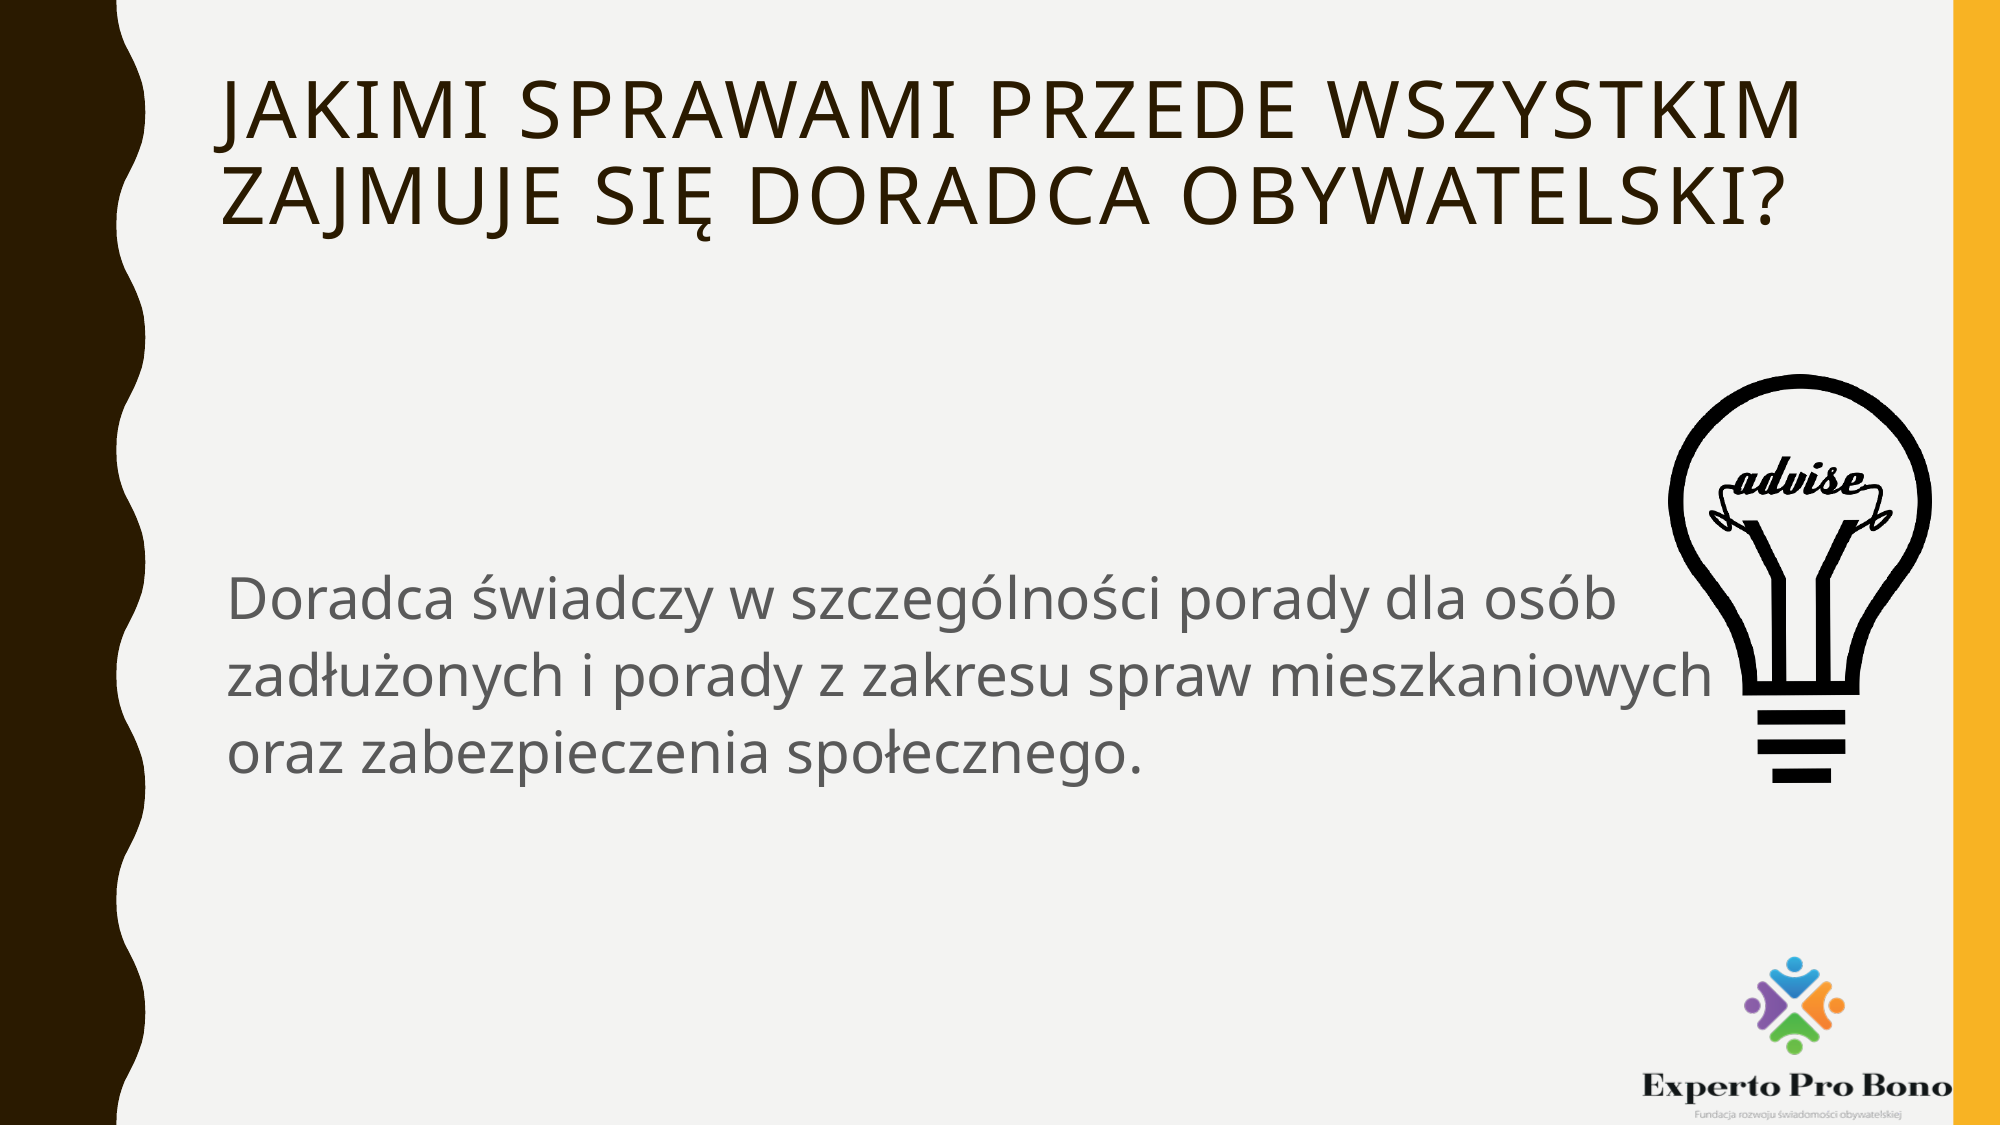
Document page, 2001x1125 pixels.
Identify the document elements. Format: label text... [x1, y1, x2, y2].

picture [1565, 941, 2000, 1122]
list Doradca świadczy w szczególności porady dla osób zadłużonych i porady z zakresu spraw mieszkaniowych oraz zabezpieczenia społecznego. [205, 375, 1753, 965]
picture [1668, 374, 1932, 783]
title Jakimi sprawami przede wszystkim zajmuje się doradca obywatelski? [205, 62, 1875, 308]
